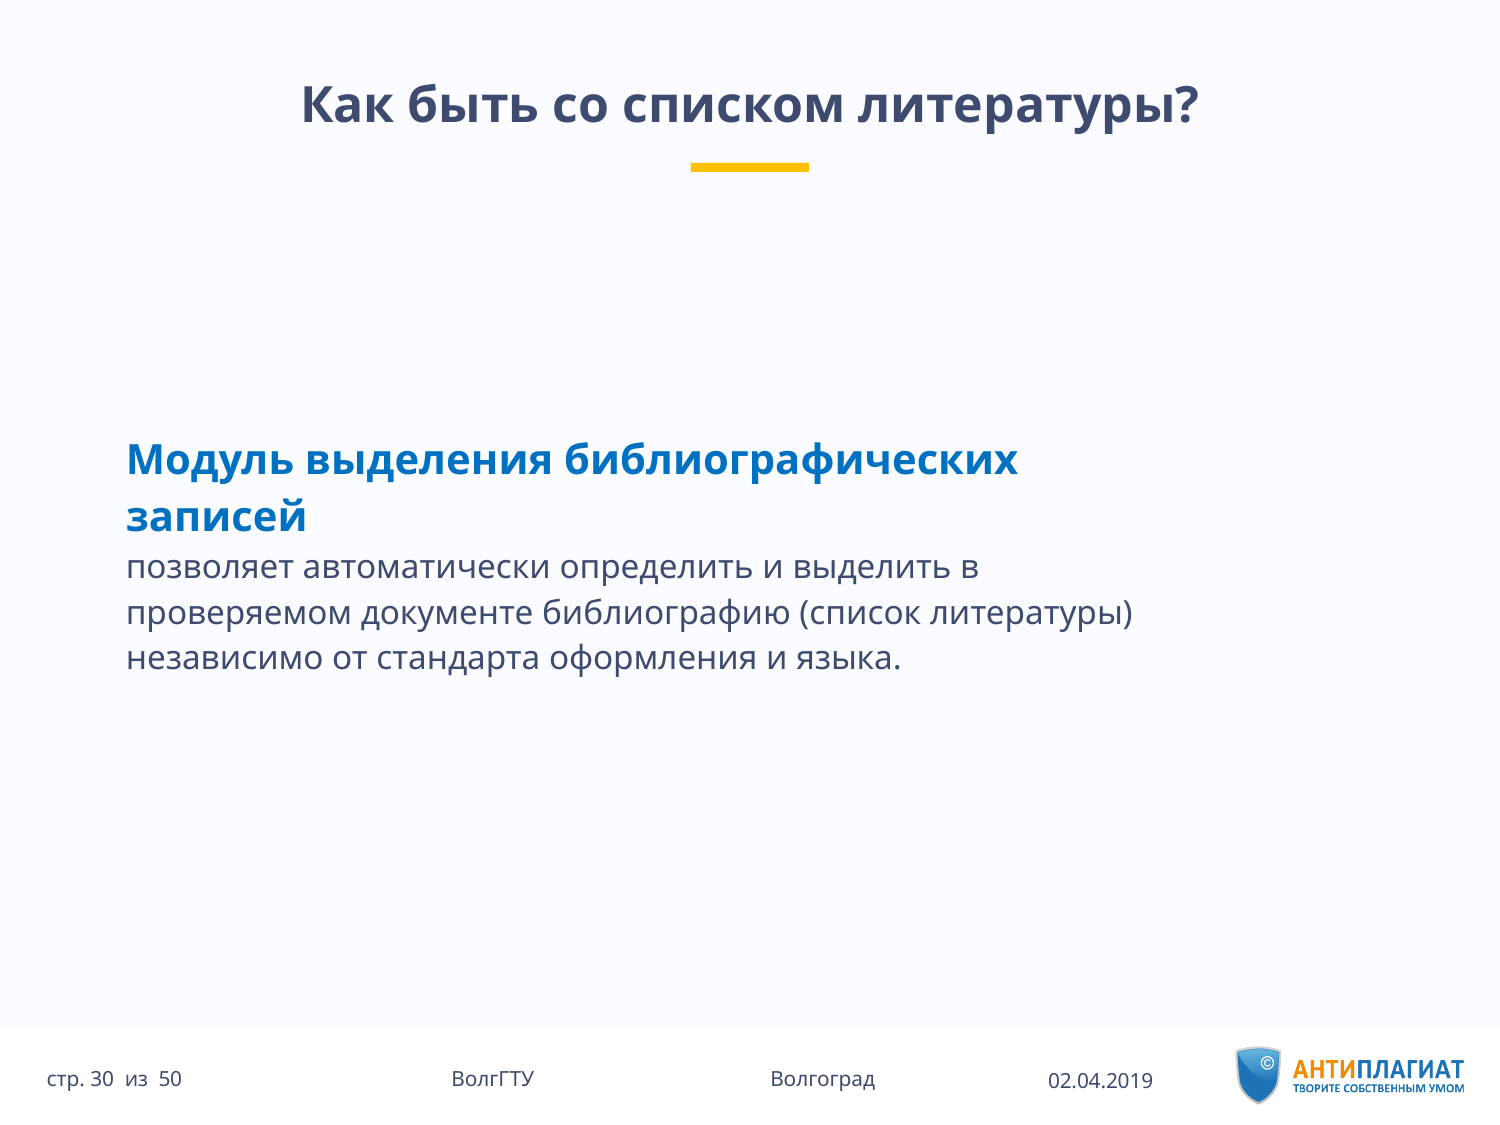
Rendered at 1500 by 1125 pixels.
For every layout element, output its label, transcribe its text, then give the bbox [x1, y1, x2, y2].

text_box Модуль выделения библиографических записей позволяет автоматически определить и выделить в проверяемом документе библиографию (список литературы) независимо от стандарта оформления и языка. [111, 418, 1168, 684]
slide_number стр. 30 из [14, 1067, 149, 1093]
picture [1235, 1046, 1464, 1105]
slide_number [1048, 1067, 1181, 1093]
title Как быть со списком литературы? [103, 31, 1397, 133]
footer 50 ВолгГТУ Волгоград [158, 1067, 1021, 1093]
